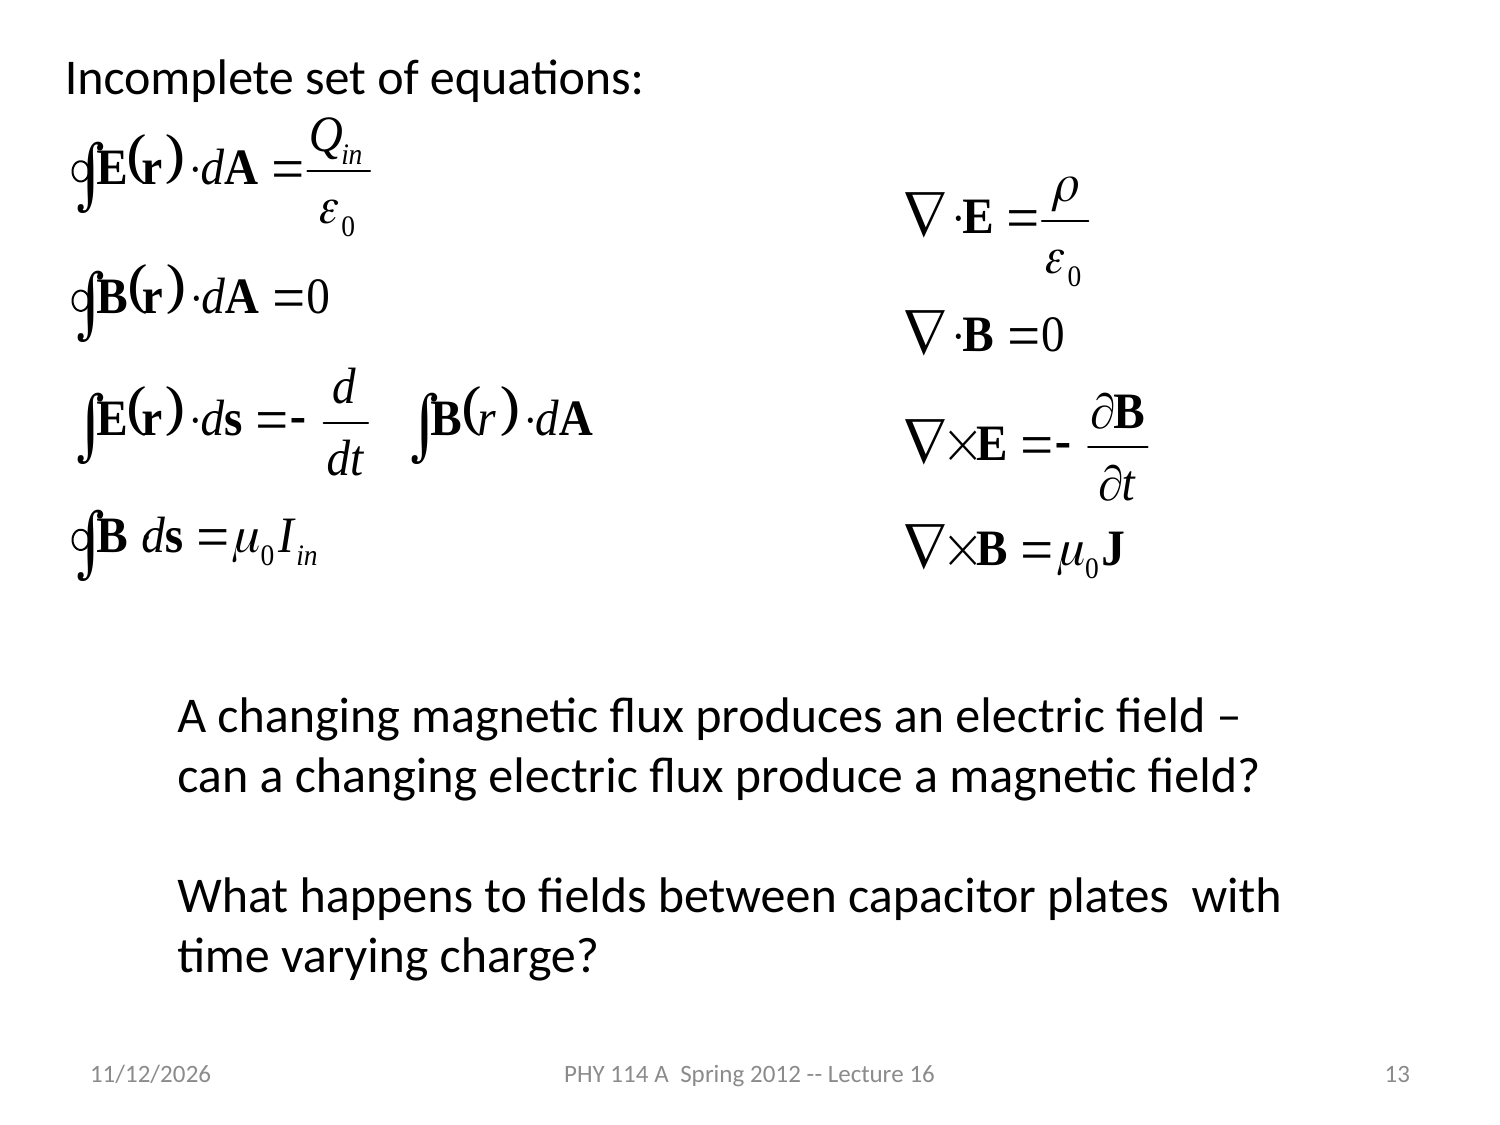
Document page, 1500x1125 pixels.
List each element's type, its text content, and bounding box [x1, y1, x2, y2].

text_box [62, 103, 601, 588]
text_box A changing magnetic flux produces an electric field – can a changing electric flux produce a magnetic field? What happens to fields between capacitor plates with time varying charge? [162, 674, 1300, 990]
footer PHY 114 A Spring 2012 -- Lecture 16 [512, 1042, 988, 1103]
slide_number 13 [1074, 1042, 1425, 1103]
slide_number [75, 1042, 425, 1103]
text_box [899, 153, 1160, 588]
text_box Incomplete set of equations: [50, 37, 1300, 113]
